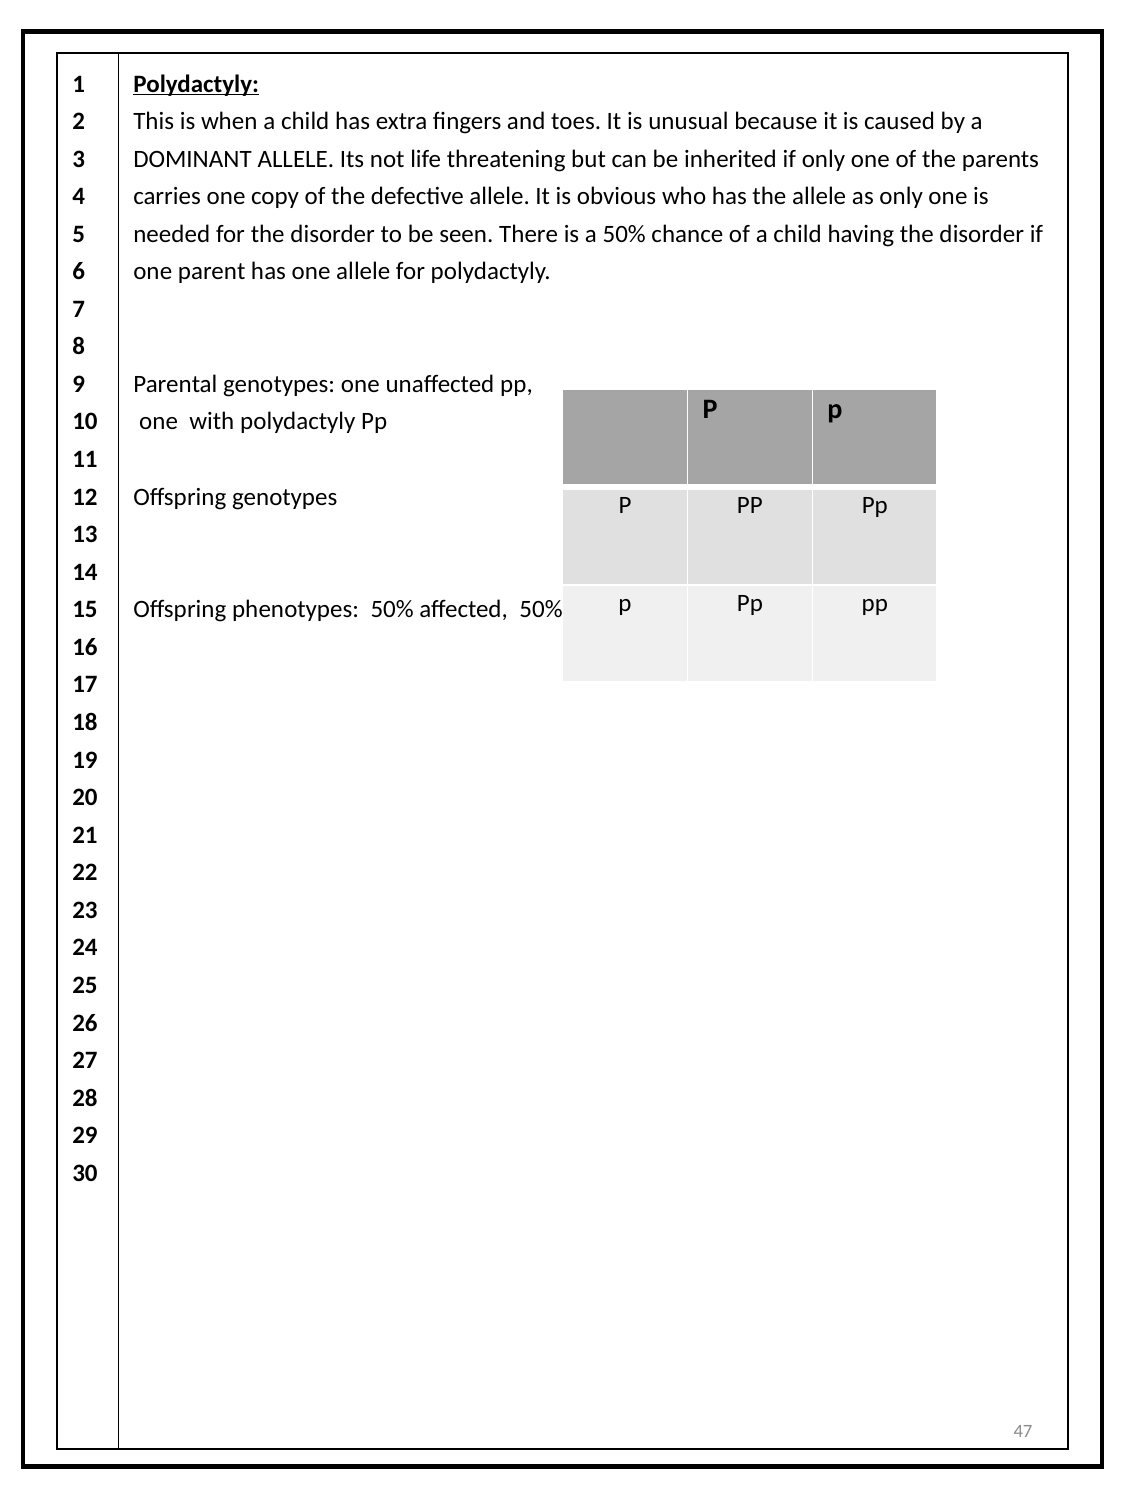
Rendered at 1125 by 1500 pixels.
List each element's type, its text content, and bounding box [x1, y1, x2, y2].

table_cell P [563, 490, 687, 584]
table_header [563, 390, 687, 484]
table_cell p [563, 586, 687, 681]
table_header p [813, 390, 936, 484]
table_cell pp [813, 586, 936, 681]
table_cell Pp [813, 490, 936, 584]
slide_number 47 [794, 1390, 1048, 1471]
table_cell Pp [688, 586, 812, 681]
table_header Polydactyly: This is when a child has extra fingers and toes. It is unusual because it is caused by a DOMINANT ALLELE. Its not life threatening but can be inherited if only one of the parents carries one copy of the defective allele. It is obvious who has the allele as only one is needed for the disorder to be seen. There is a 50% chance of a child having the disorder if one parent has one allele for polydactyly. Parental genotypes: one unaffected pp, one with polydactyly Pp Offspring genotypes Offspring phenotypes: 50% affected, 50% unaffected. offspring [119, 54, 1067, 1448]
table_cell PP [688, 490, 812, 584]
table_header P [688, 390, 812, 484]
table_header 1 2 3 4 5 6 7 8 9 10 11 12 13 14 15 16 17 18 19 20 21 22 23 24 25 26 27 28 29 30 [58, 54, 118, 1448]
text_box [22, 30, 1103, 1468]
